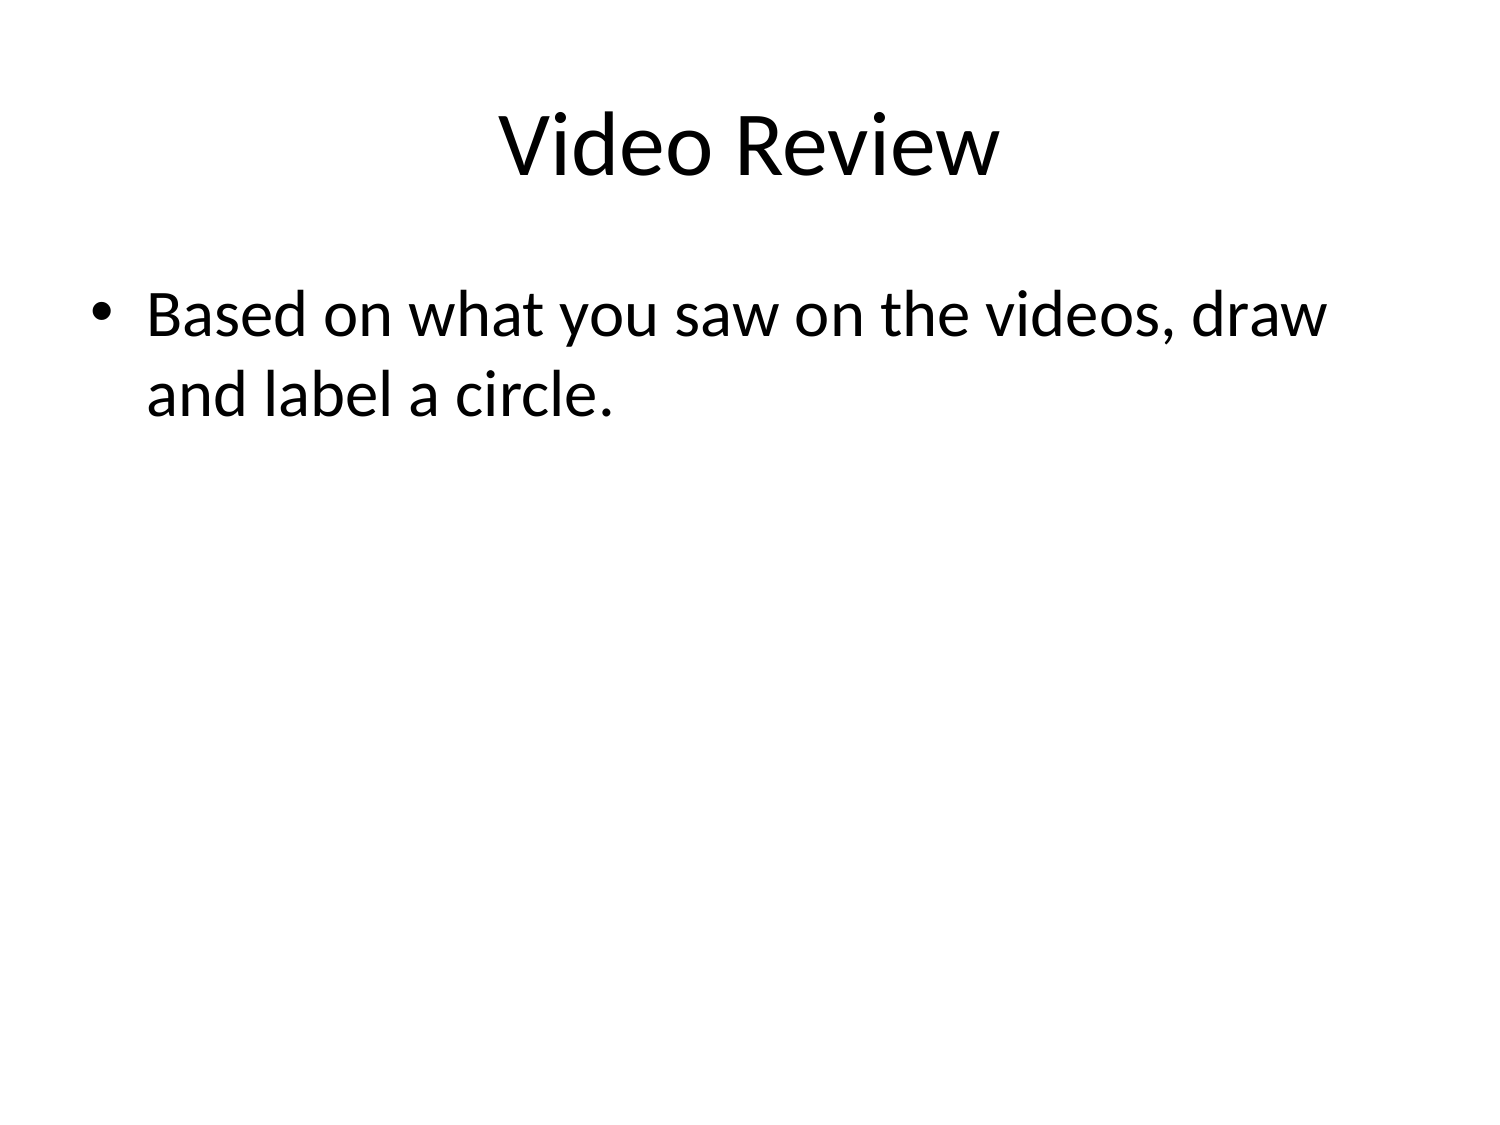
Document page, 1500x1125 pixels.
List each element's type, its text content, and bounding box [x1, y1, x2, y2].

title Video Review [75, 45, 1425, 233]
list Based on what you saw on the videos, draw and label a circle. [75, 262, 1425, 1005]
